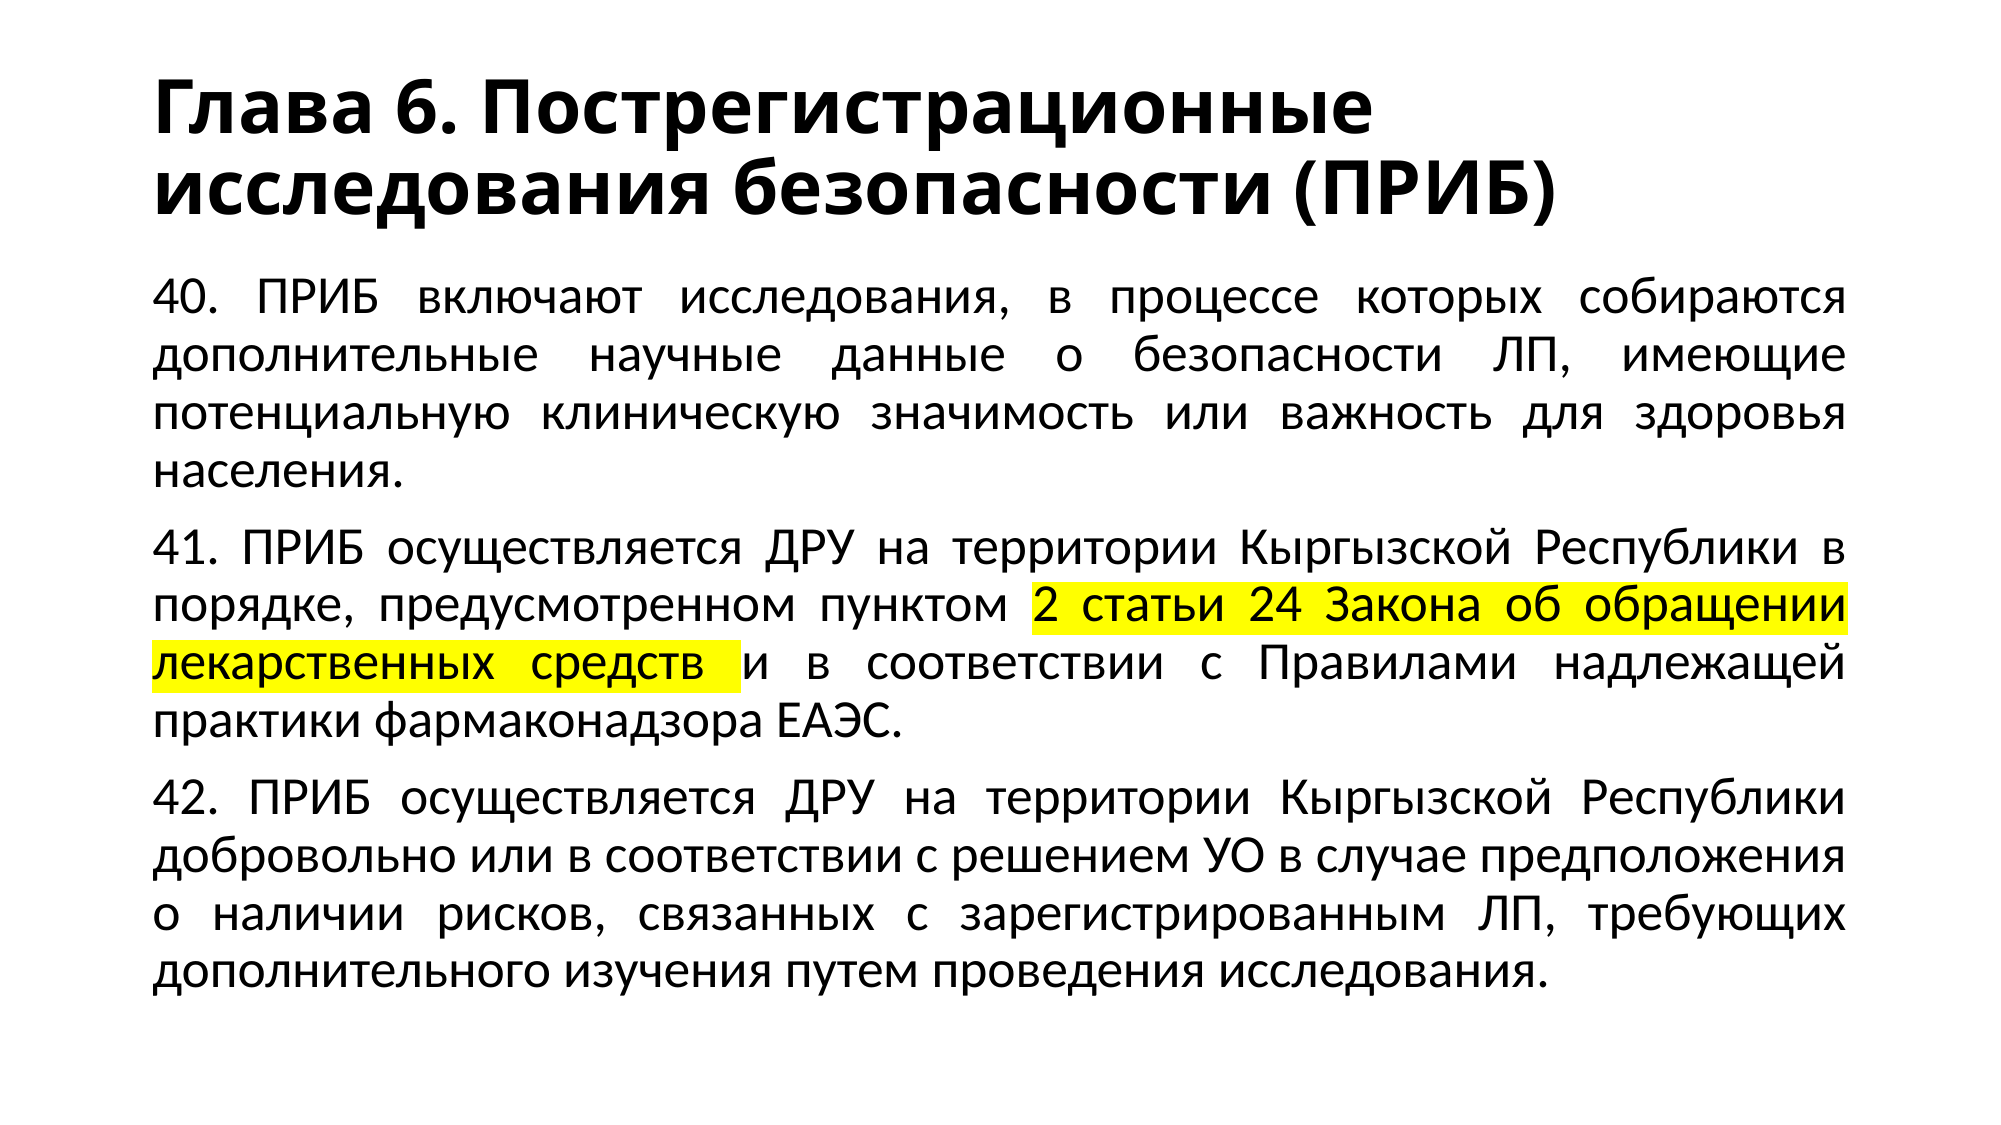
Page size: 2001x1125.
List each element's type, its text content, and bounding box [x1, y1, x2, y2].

list 40. ПРИБ включают исследования, в процессе которых собираются дополнительные научные данные о безопасности ЛП, имеющие потенциальную клиническую значимость или важность для здоровья населения. 41. ПРИБ осуществляется ДРУ на территории Кыргызской Республики в порядке, предусмотренном пунктом 2 статьи 24 Закона об обращении лекарственных средств и в соответствии с Правилами надлежащей практики фармаконадзора ЕАЭС. 42. ПРИБ осуществляется ДРУ на территории Кыргызской Республики добровольно или в соответствии с решением УО в случае предположения о наличии рисков, связанных с зарегистрированным ЛП, требующих дополнительного изучения путем проведения исследования. [137, 260, 1863, 1014]
title Глава 6. Пострегистрационные исследования безопасности (ПРИБ) [137, 59, 1863, 240]
